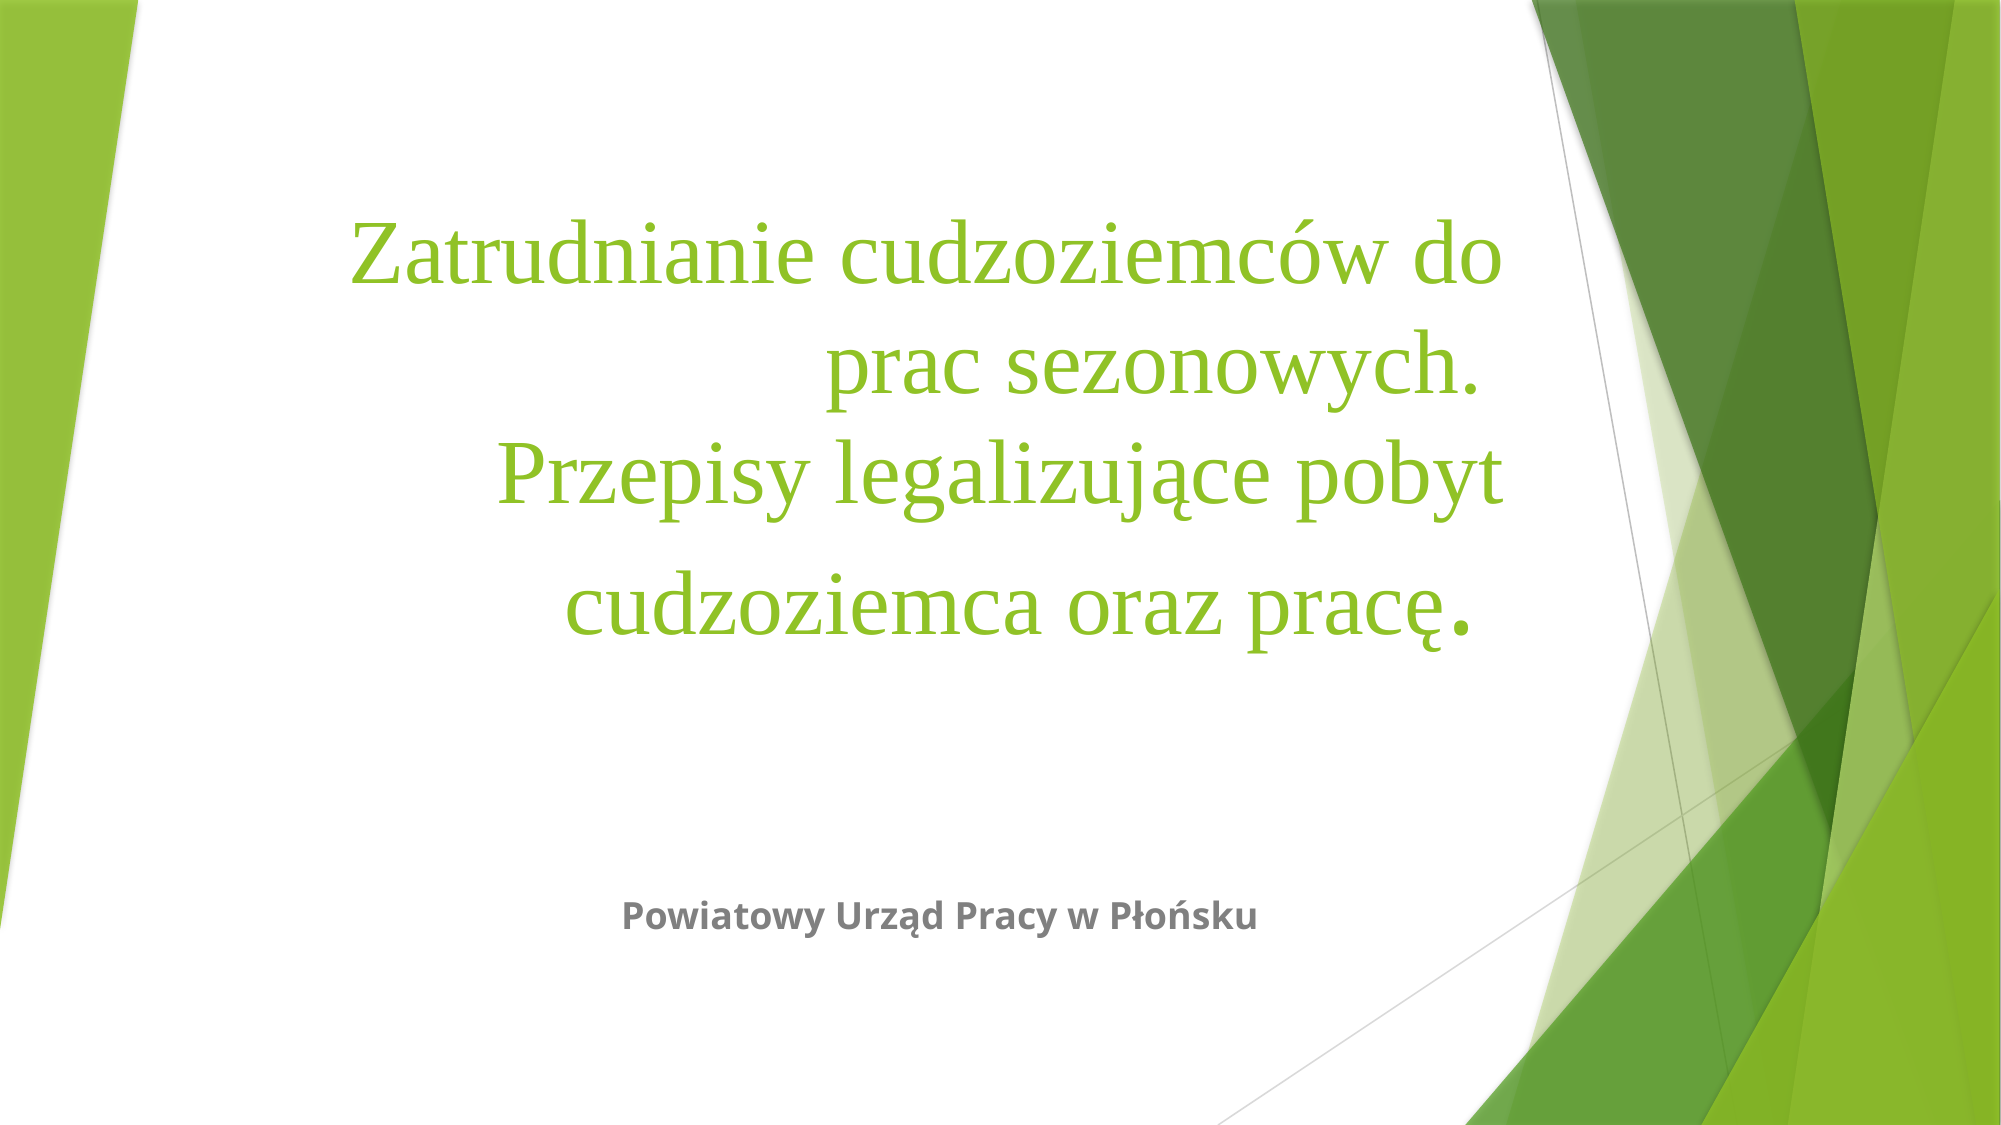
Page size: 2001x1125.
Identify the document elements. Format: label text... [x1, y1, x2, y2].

title Zatrudnianie cudzoziemców do prac sezonowych. Przepisy legalizujące pobyt cudzoziemca oraz pracę. [247, 394, 1522, 665]
subtitle Powiatowy Urząd Pracy w Płońsku [0, 884, 1275, 1065]
